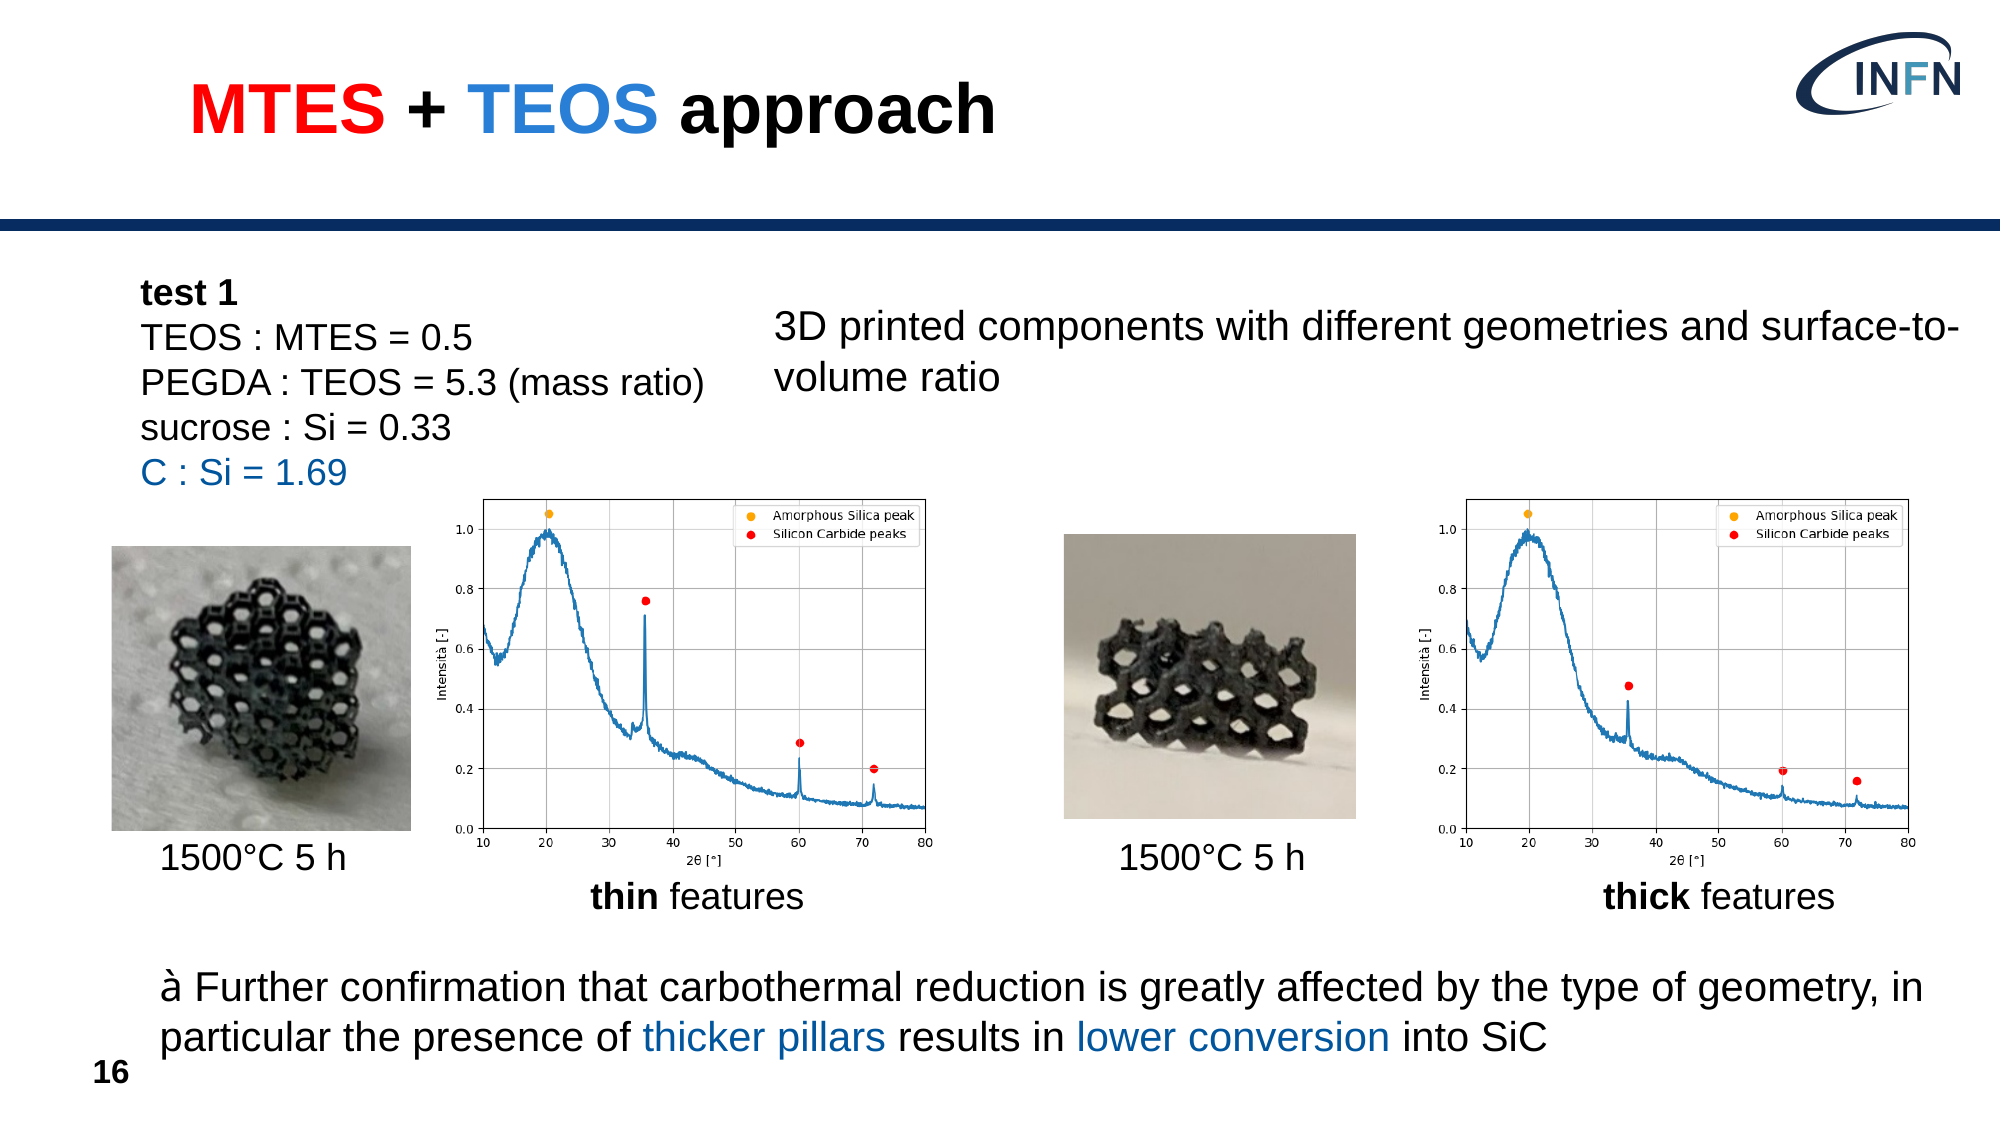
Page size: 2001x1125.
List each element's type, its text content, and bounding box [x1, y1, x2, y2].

text_box 3D printed components with different geometries and surface-to-volume ratio [759, 291, 1982, 407]
picture [1825, 32, 1960, 115]
slide_number 16 [58, 1047, 145, 1093]
text_box à Further confirmation that carbothermal reduction is greatly affected by the type of geometry, in particular the presence of thicker pillars results in lower conversion into SiC [144, 952, 1957, 1068]
text_box test 1 TEOS : MTES = 0.5 PEGDA : TEOS = 5.3 (mass ratio) sucrose : Si = 0.33 C : Si = 1.69 [125, 260, 1049, 500]
text_box 1500°C 5 h [1103, 825, 1431, 886]
picture [1394, 447, 1965, 875]
text_box 1500°C 5 h [144, 831, 473, 886]
title MTES + TEOS approach [174, 20, 1825, 201]
picture [111, 447, 982, 875]
text_box thin features [575, 875, 969, 925]
picture [1063, 534, 1356, 819]
text_box thick features [1588, 864, 1982, 925]
